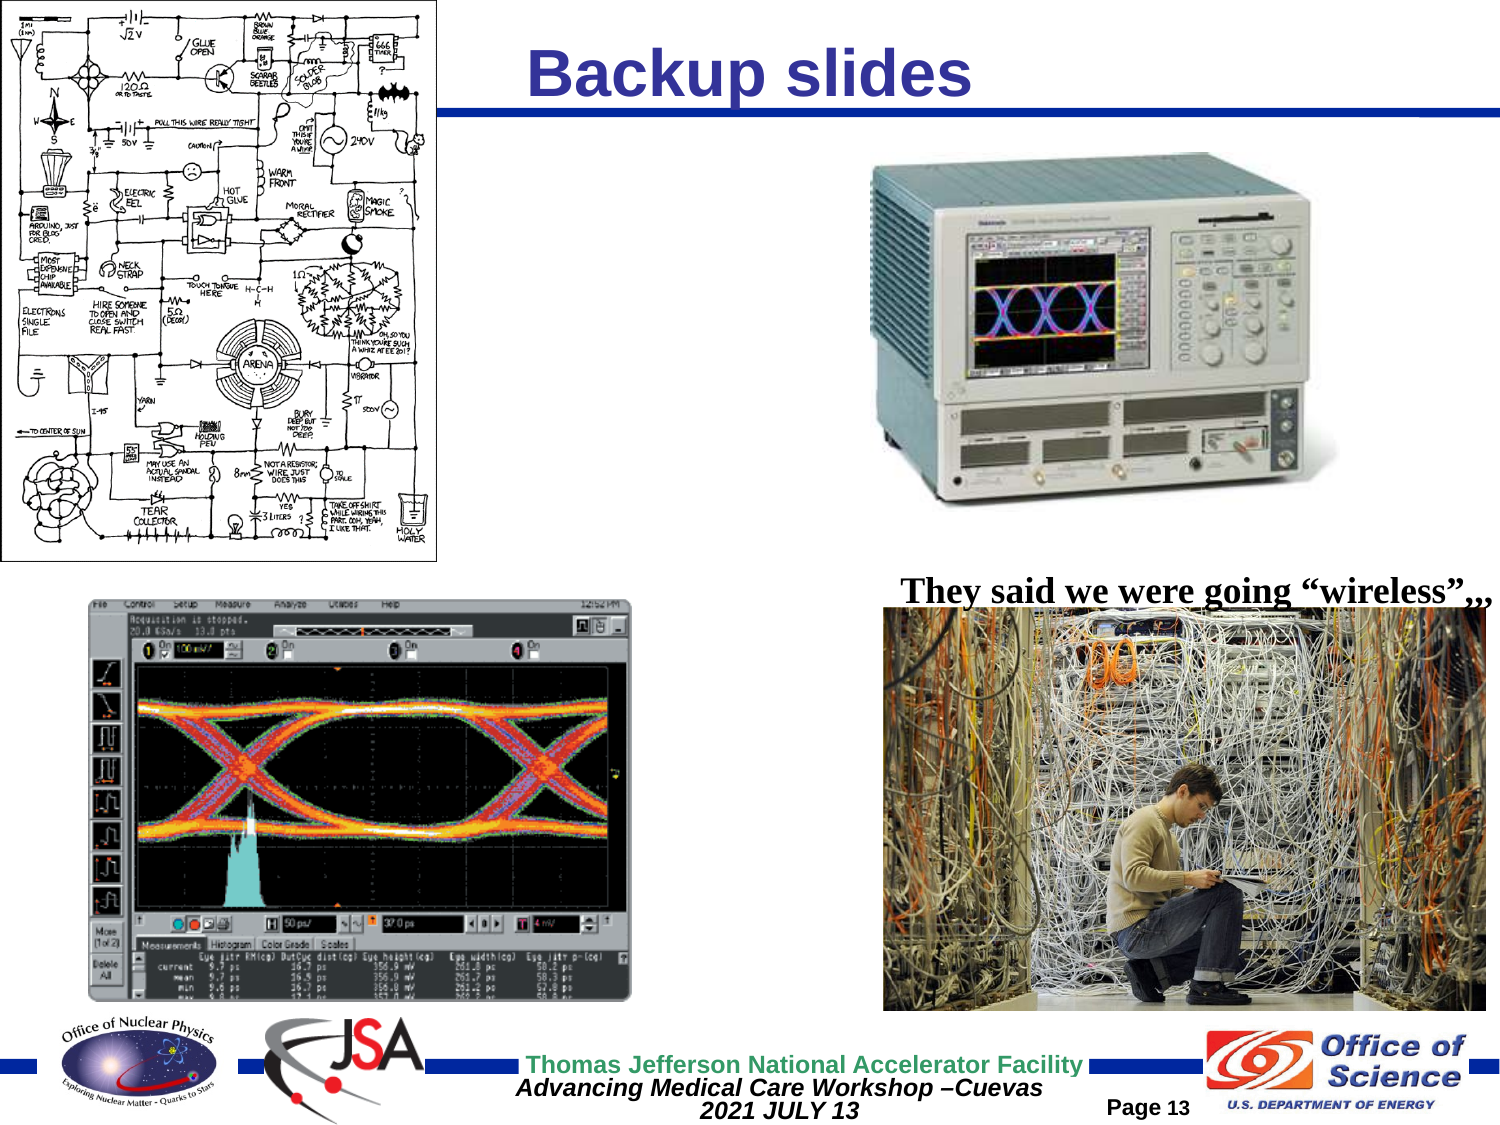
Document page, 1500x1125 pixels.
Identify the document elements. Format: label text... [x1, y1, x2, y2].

picture [1203, 1025, 1469, 1114]
picture [870, 152, 1340, 513]
picture [0, 0, 437, 562]
picture [88, 599, 632, 1002]
title Backup slides [438, 0, 1426, 139]
picture [882, 607, 1486, 1012]
picture [264, 1017, 425, 1125]
picture [37, 1012, 238, 1117]
text_box They said we were going “wireless”,,, [885, 559, 1500, 619]
